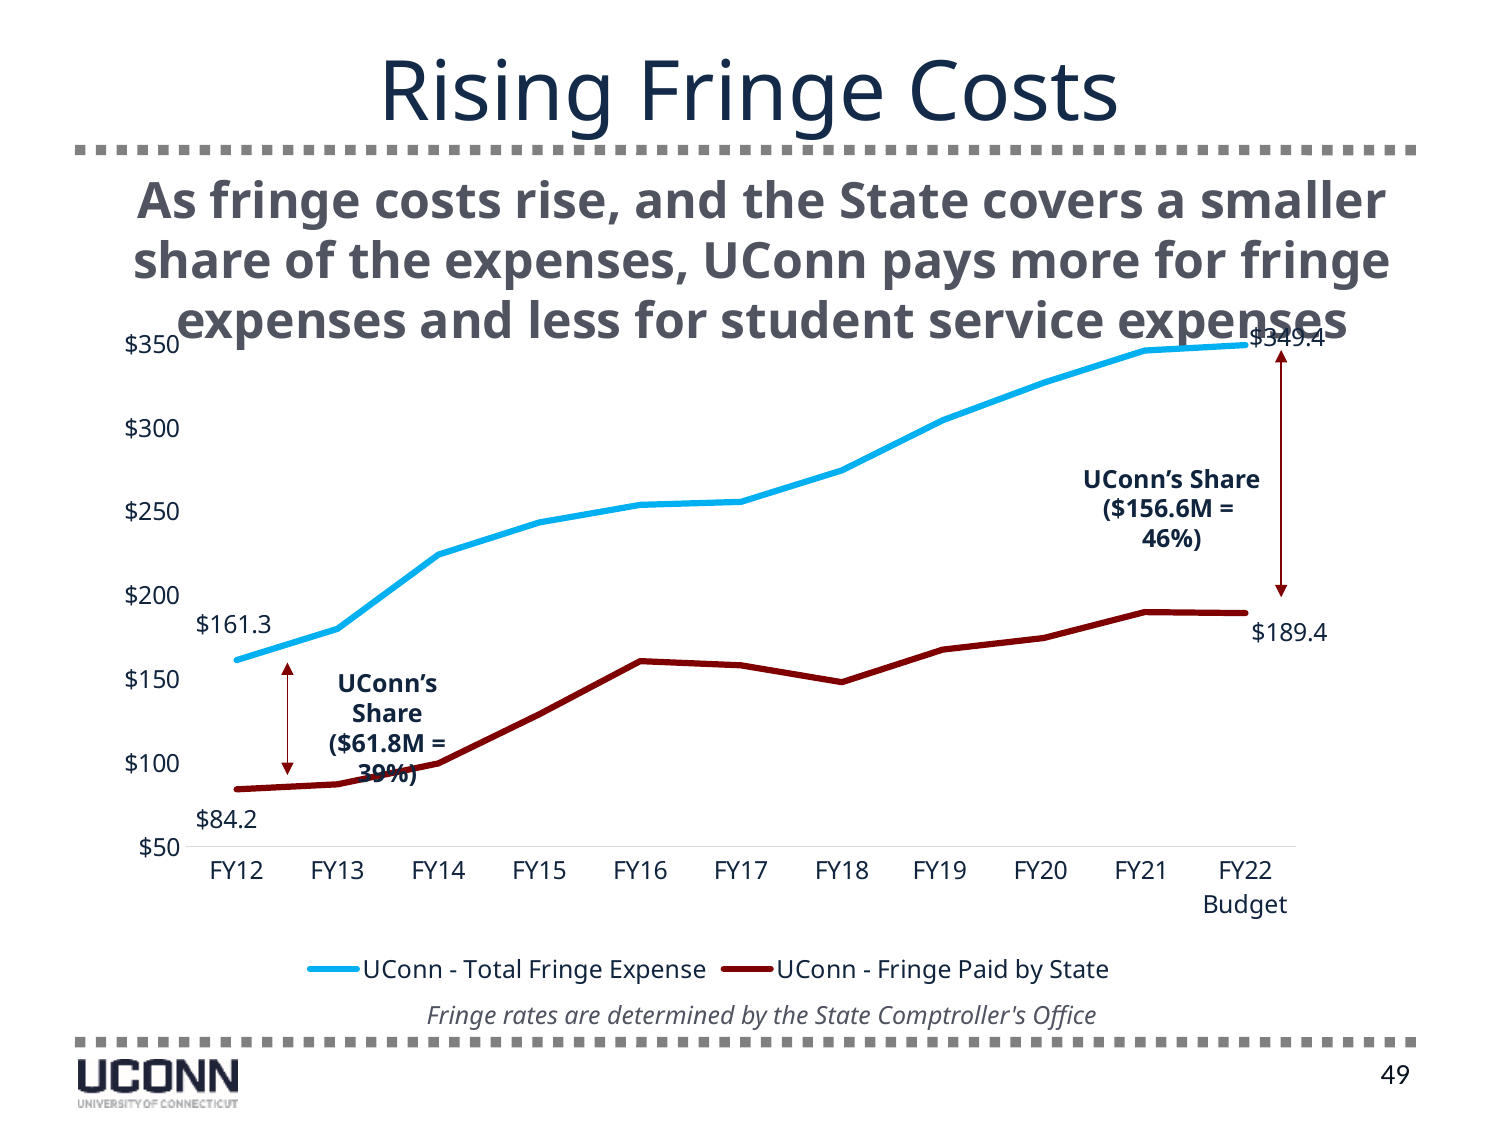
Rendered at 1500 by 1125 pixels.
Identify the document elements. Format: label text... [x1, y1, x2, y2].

title Rising Fringe Costs [75, 24, 1425, 150]
slide_number 49 [1100, 1048, 1425, 1109]
chart [99, 313, 1329, 993]
text_box As fringe costs rise, and the State covers a smaller share of the expenses, UConn pays more for fringe expenses and less for student service expenses [75, 161, 1450, 356]
text_box Fringe rates are determined by the State Comptroller's Office [75, 992, 1450, 1067]
picture [78, 1067, 238, 1108]
